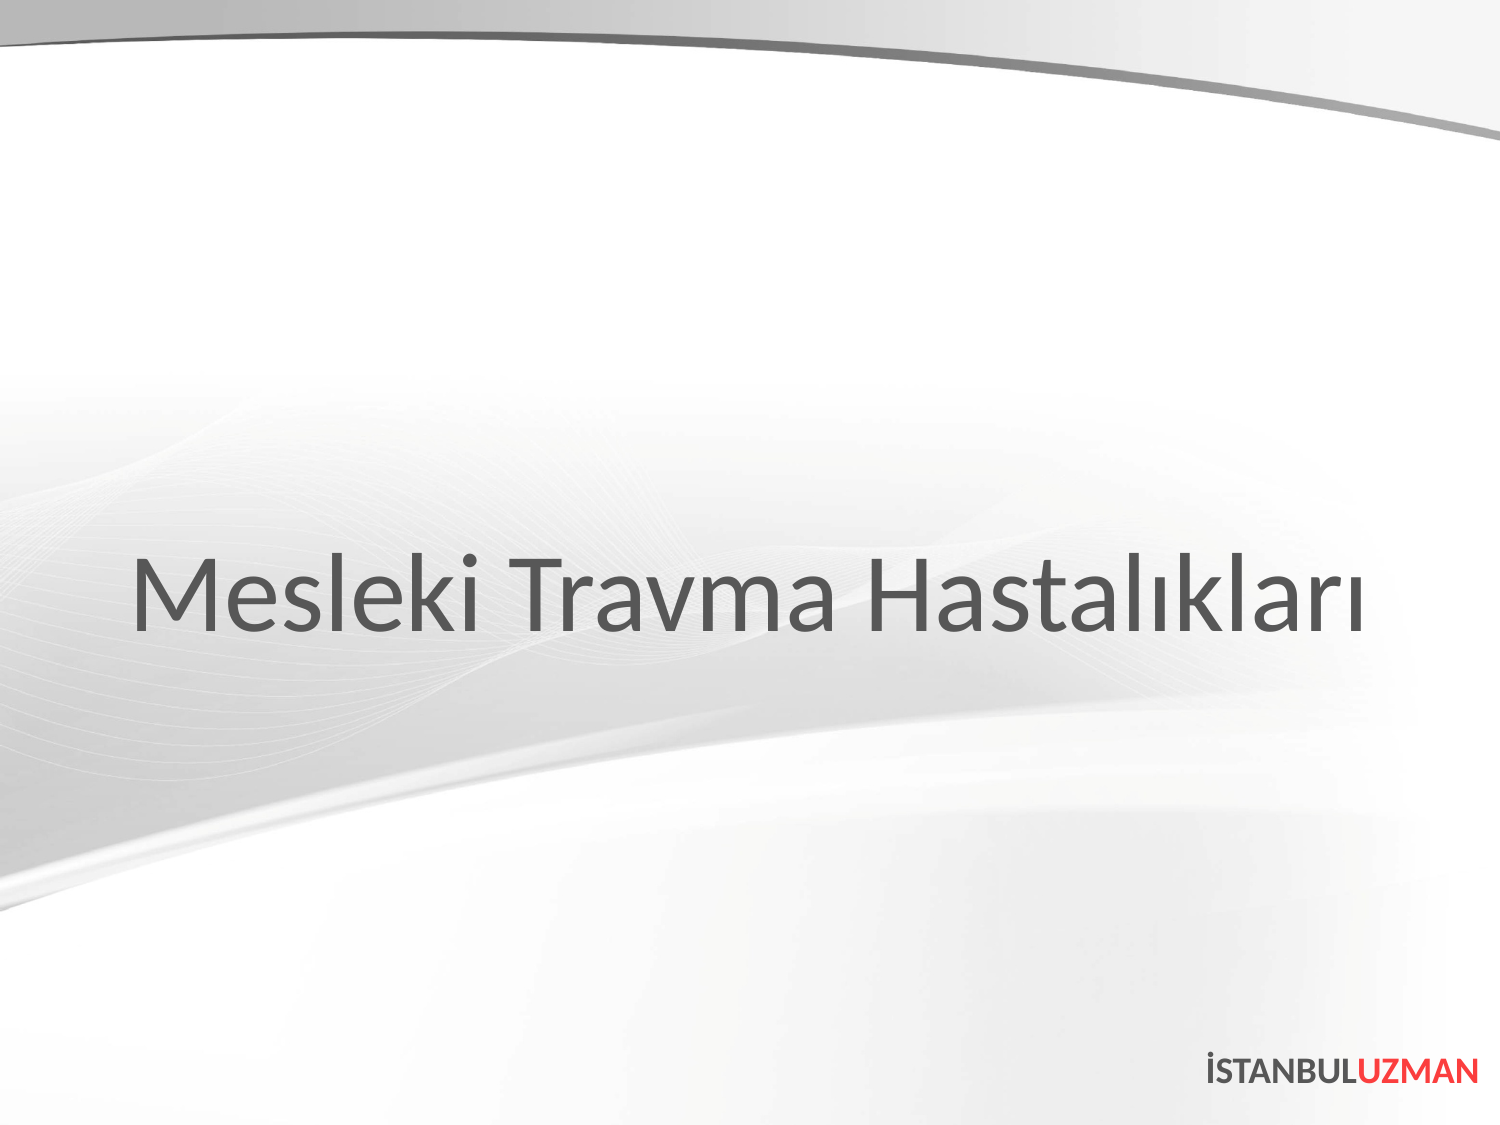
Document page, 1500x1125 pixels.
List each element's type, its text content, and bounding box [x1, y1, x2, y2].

picture [0, 0, 1500, 474]
text_box İSTANBULUZMAN [1133, 1046, 1480, 1125]
picture [0, 699, 1500, 1125]
text_box Mesleki Travma Hastalıkları [0, 474, 1500, 699]
